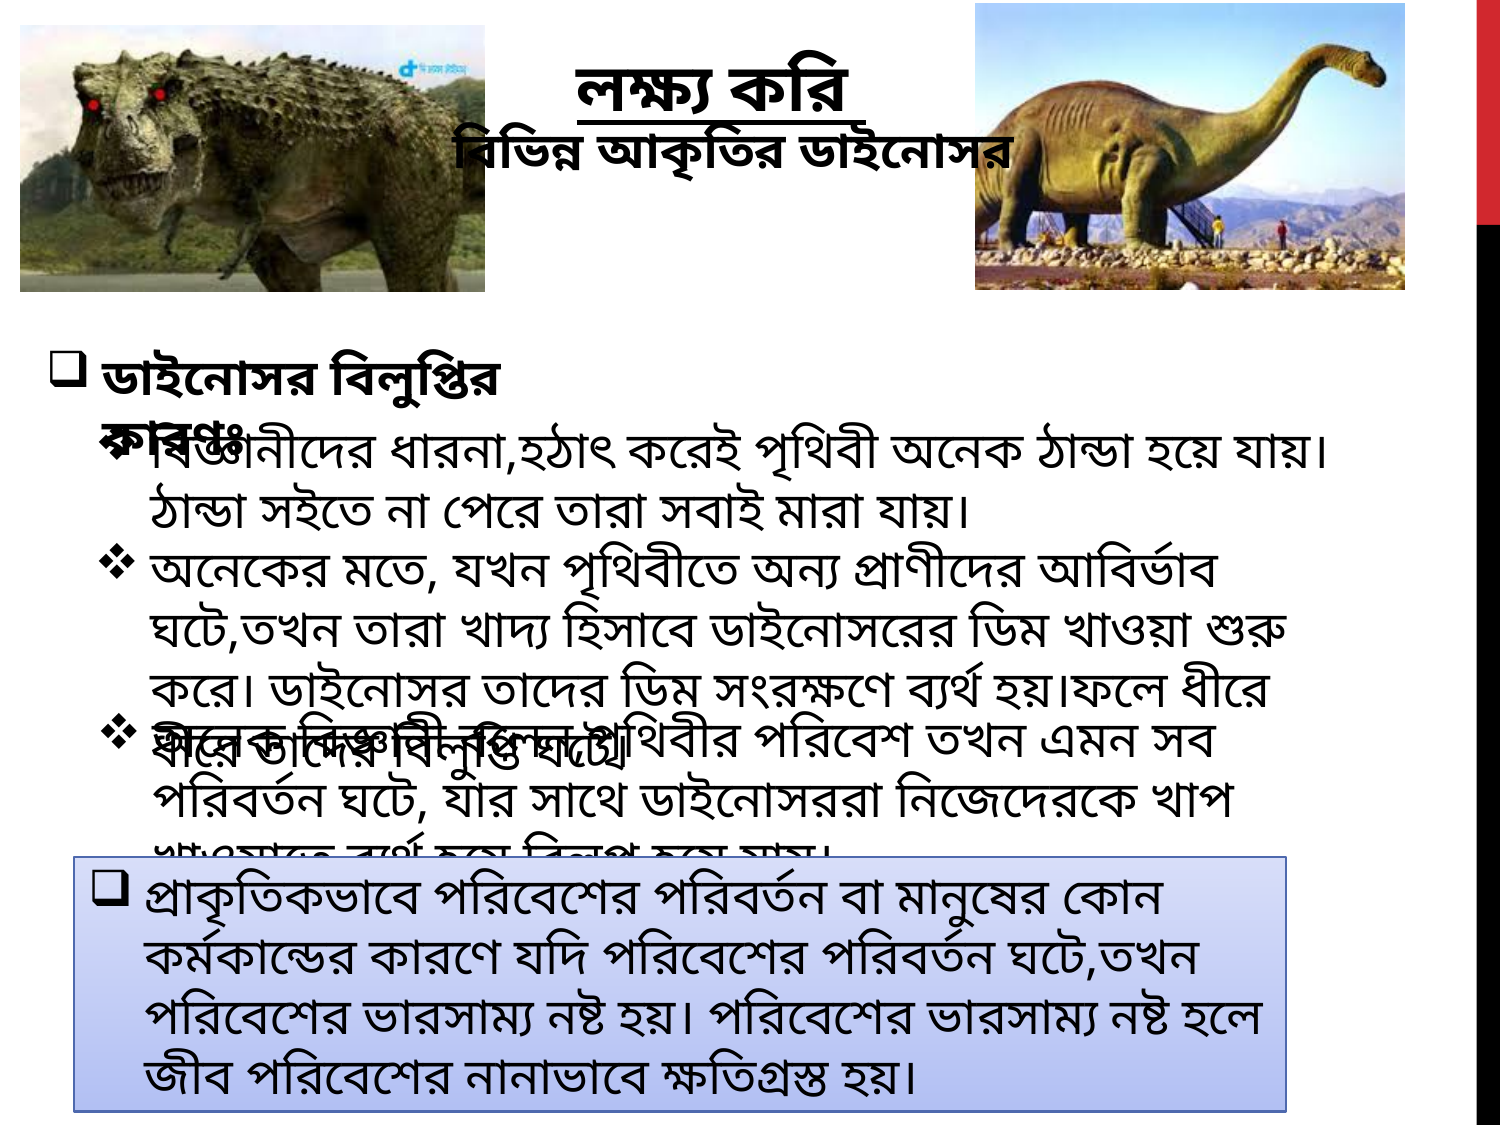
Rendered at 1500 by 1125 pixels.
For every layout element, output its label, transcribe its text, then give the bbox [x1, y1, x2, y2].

text_box বিজ্ঞানীদের ধারনা,হঠাৎ করেই পৃথিবী অনেক ঠান্ডা হয়ে যায়। ঠান্ডা সইতে না পেরে তারা সবাই মারা যায়। [79, 411, 1418, 547]
text_box প্রাকৃতিকভাবে পরিবেশের পরিবর্তন বা মানুষের কোন কর্মকান্ডের কারণে যদি পরিবেশের পরিবর্তন ঘটে,তখন পরিবেশের ভারসাম্য নষ্ট হয়। পরিবেশের ভারসাম্য নষ্ট হলে জীব পরিবেশের নানাভাবে ক্ষতিগ্রস্ত হয়। [73, 856, 1287, 1113]
picture [19, 25, 485, 292]
text_box ডাইনোসর বিলুপ্তির কারণঃ [31, 338, 622, 473]
text_box অনেক বিজ্ঞানী বলেন,পৃথিবীর পরিবেশ তখন এমন সব পরিবর্তন ঘটে, যার সাথে ডাইনোসররা নিজেদেরকে খাপ খাওয়াতে ব্যর্থ হয়ে বিলুপ্ত হয়ে যায়। [81, 699, 1376, 895]
text_box লক্ষ্য করি [493, 37, 973, 111]
picture [974, 3, 1406, 291]
text_box অনেকের মতে, যখন পৃথিবীতে অন্য প্রাণীদের আবির্ভাব ঘটে,তখন তারা খাদ্য হিসাবে ডাইনোসরের ডিম খাওয়া শুরু করে। ডাইনোসর তাদের ডিম সংরক্ষণে ব্যর্থ হয়।ফলে ধীরে ধীরে তাদের বিলুপ্তি ঘটে। [79, 530, 1368, 786]
text_box বিভিন্ন আকৃতির ডাইনোসর [493, 111, 973, 186]
